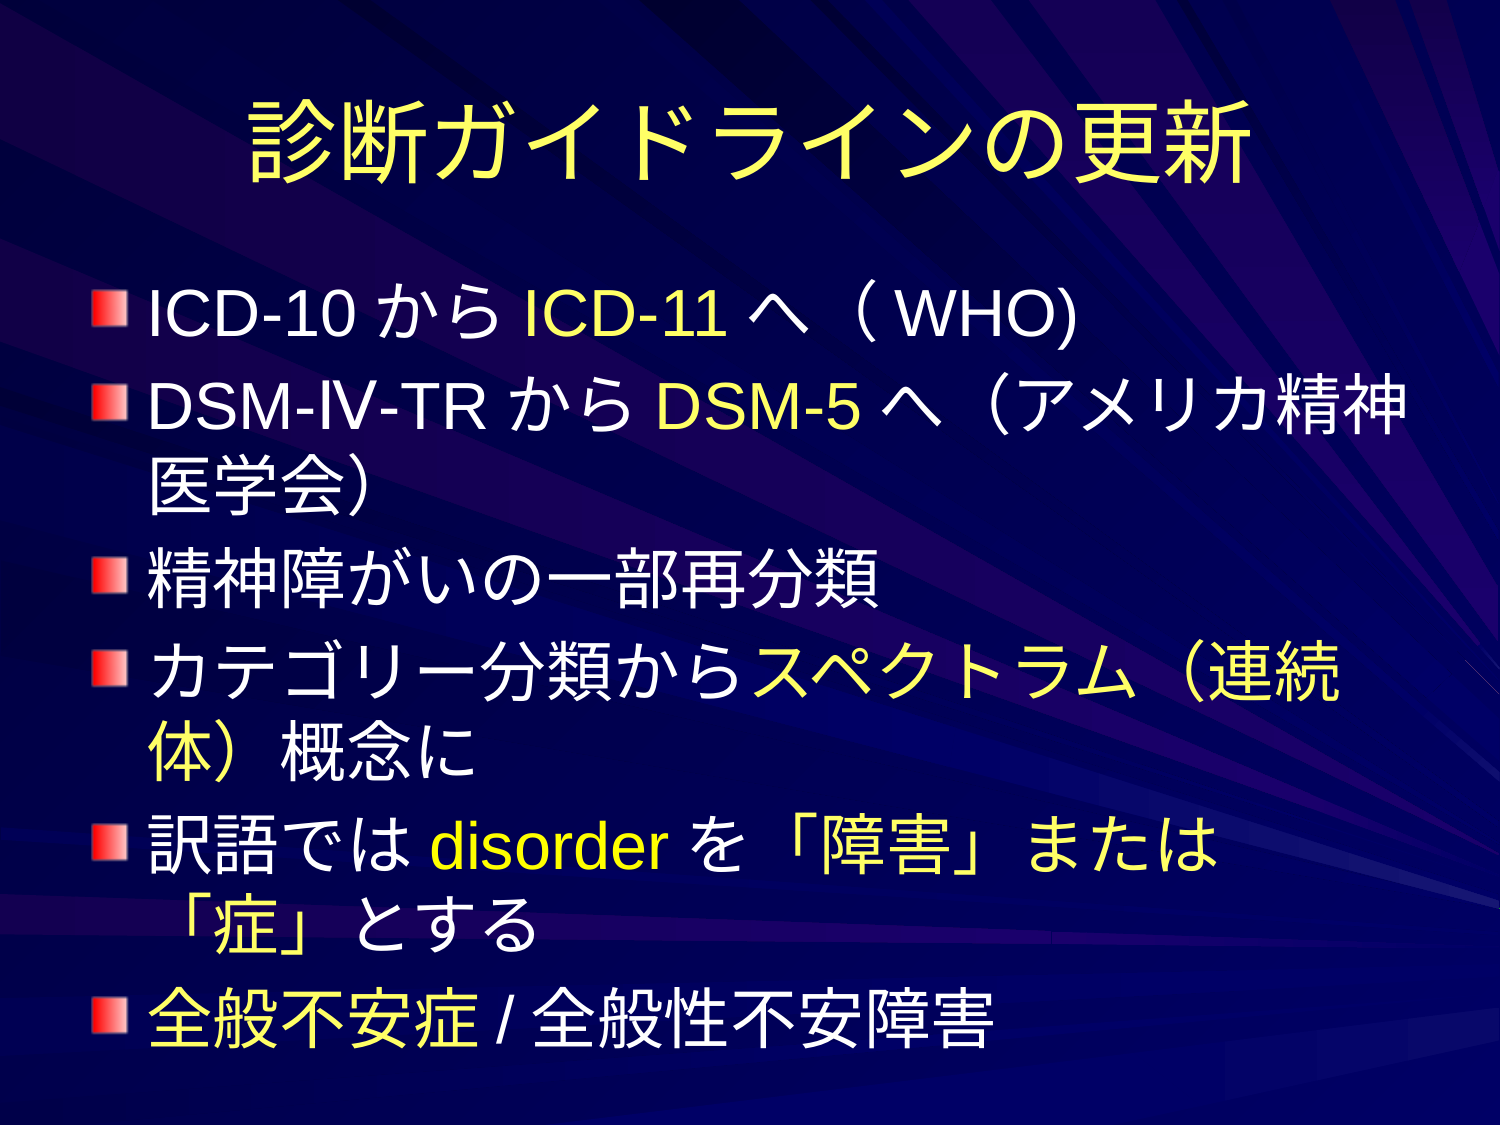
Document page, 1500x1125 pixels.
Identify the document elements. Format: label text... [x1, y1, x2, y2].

picture [90, 648, 132, 691]
title 診断ガイドラインの更新 [74, 45, 1426, 234]
picture [90, 995, 132, 1038]
picture [90, 555, 132, 598]
picture [90, 382, 132, 425]
picture [90, 288, 132, 331]
picture [90, 822, 132, 865]
list ICD-10からICD-11へ（WHO) DSM-Ⅳ-TRからDSM-5へ（アメリカ精神医学会） 精神障がいの一部再分類 カテゴリー分類からスペクトラム（連続体）概念に 訳語ではdisorderを「障害」または「症」とする 全般不安症/全般性不安障害 [74, 262, 1426, 1006]
